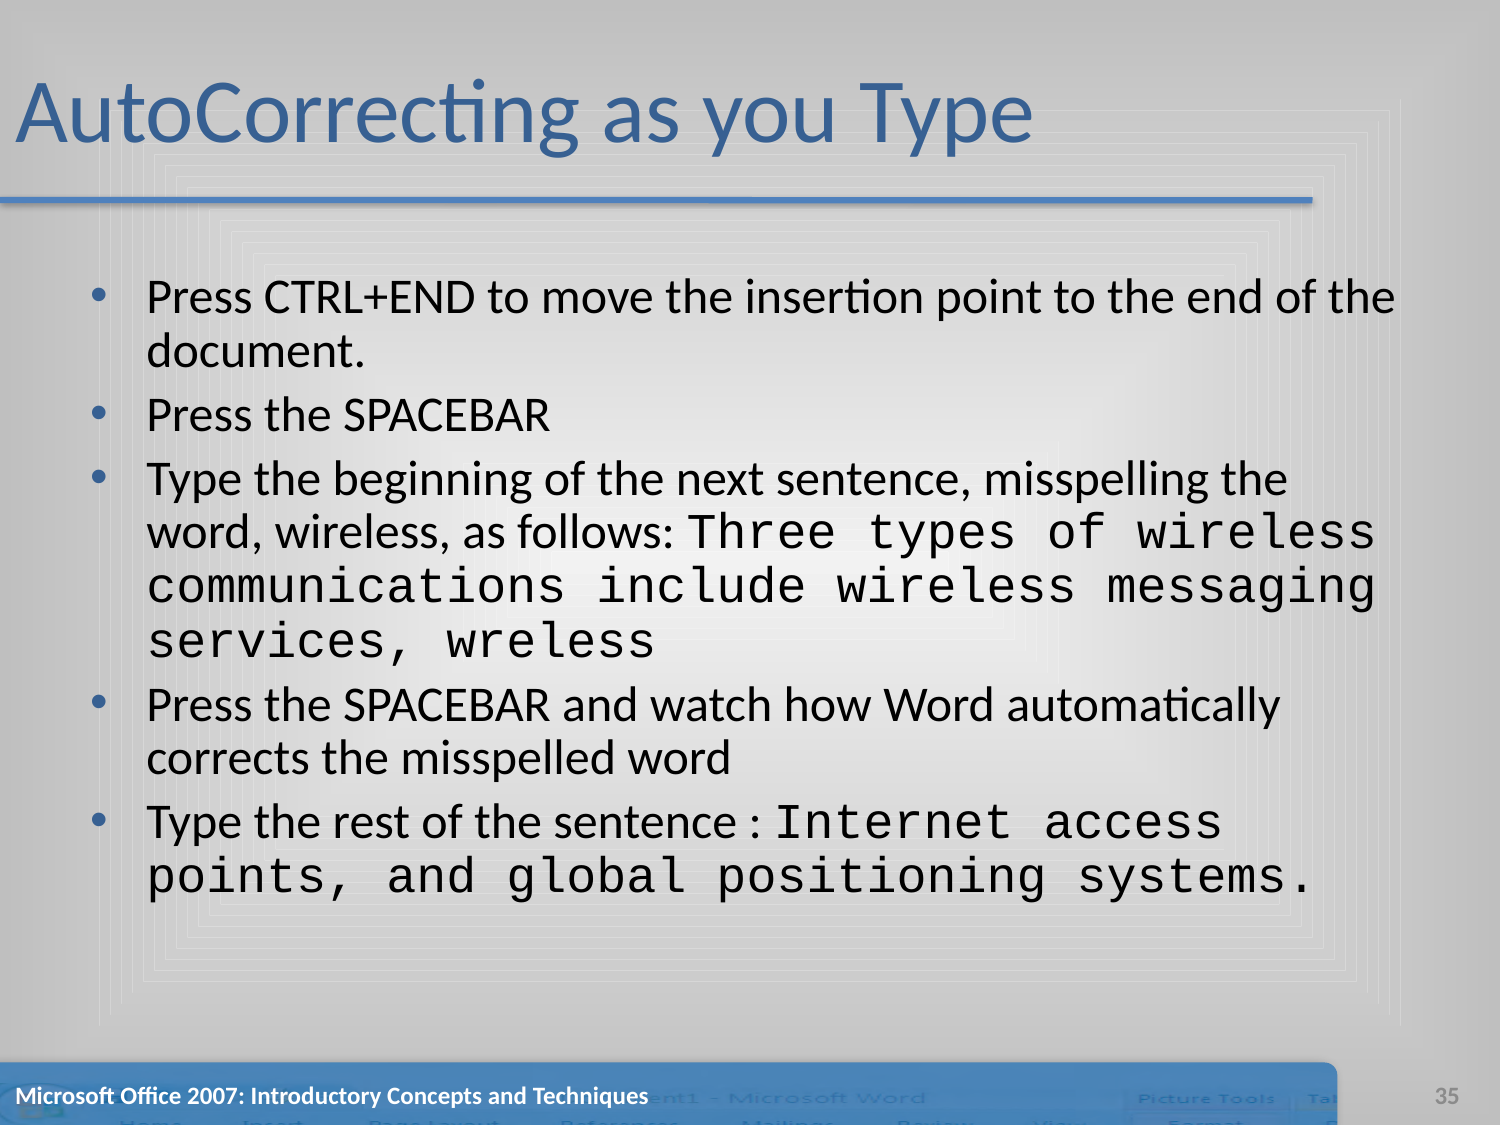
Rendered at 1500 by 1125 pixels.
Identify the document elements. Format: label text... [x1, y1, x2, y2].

list Press CTRL+END to move the insertion point to the end of the document. Press the SPACEBAR Type the beginning of the next sentence, misspelling the word, wireless, as follows: Three types of wireless communications include wireless messaging services, wreless Press the SPACEBAR and watch how Word automatically corrects the misspelled word Type the rest of the sentence : Internet access points, and global positioning systems. [75, 262, 1425, 1005]
title AutoCorrecting as you Type [0, 12, 1425, 200]
slide_number 35 [1400, 1065, 1475, 1125]
footer Microsoft Office 2007: Introductory Concepts and Techniques [0, 1065, 1300, 1125]
picture [0, 1062, 1338, 1125]
